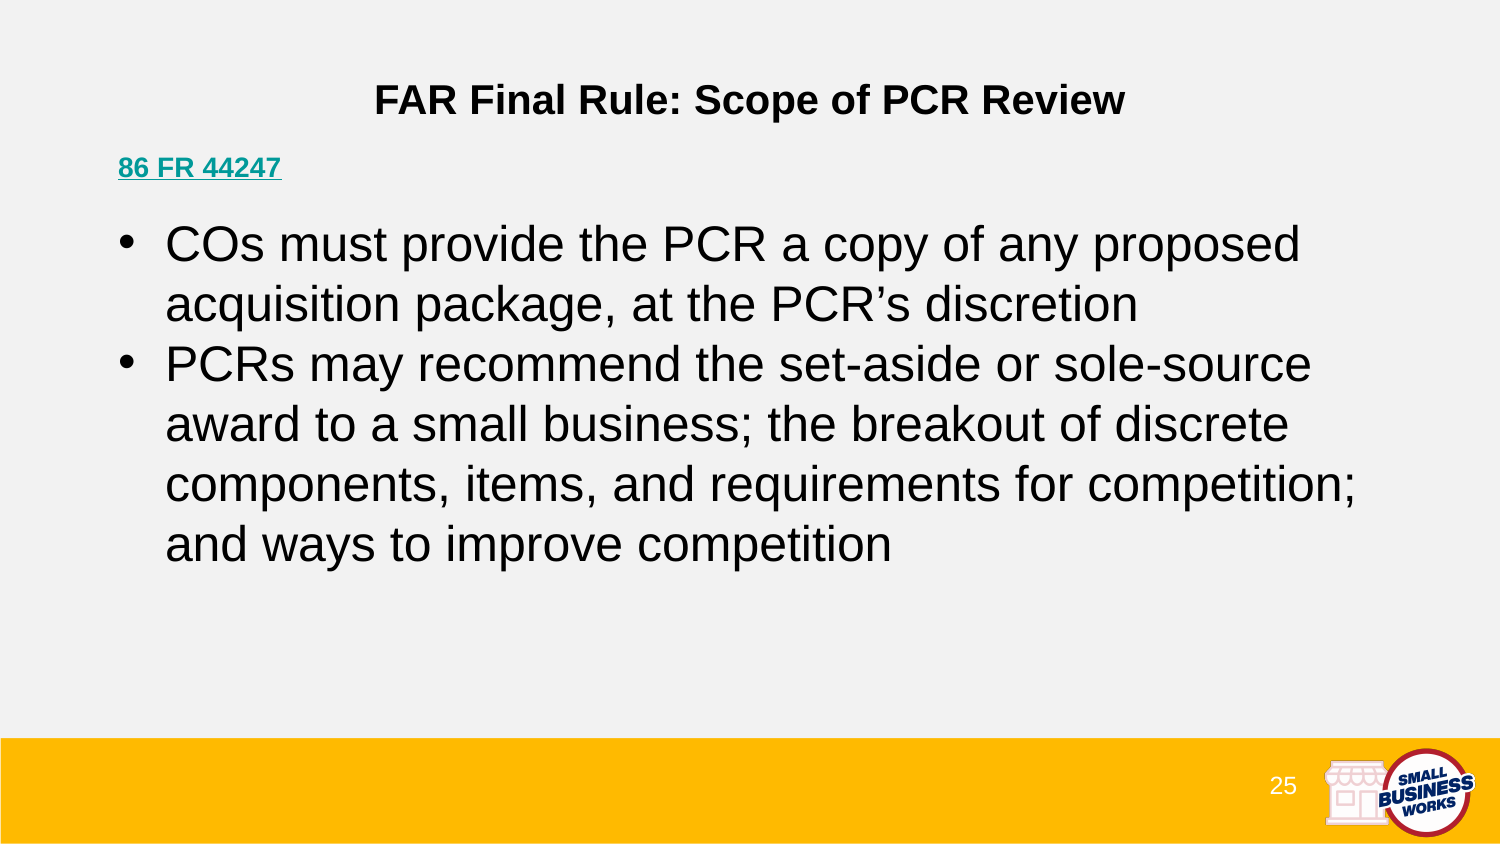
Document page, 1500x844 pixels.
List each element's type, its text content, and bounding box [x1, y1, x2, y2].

subtitle 86 FR 44247 [103, 141, 1397, 191]
picture [1308, 742, 1488, 844]
title FAR Final Rule: Scope of PCR Review [103, 65, 1397, 139]
list COs must provide the PCR a copy of any proposed acquisition package, at the PCR’s discretion PCRs may recommend the set-aside or sole-source award to a small business; the breakout of discrete components, items, and requirements for competition; and ways to improve competition [103, 204, 1397, 779]
slide_number 25 [1114, 762, 1453, 807]
